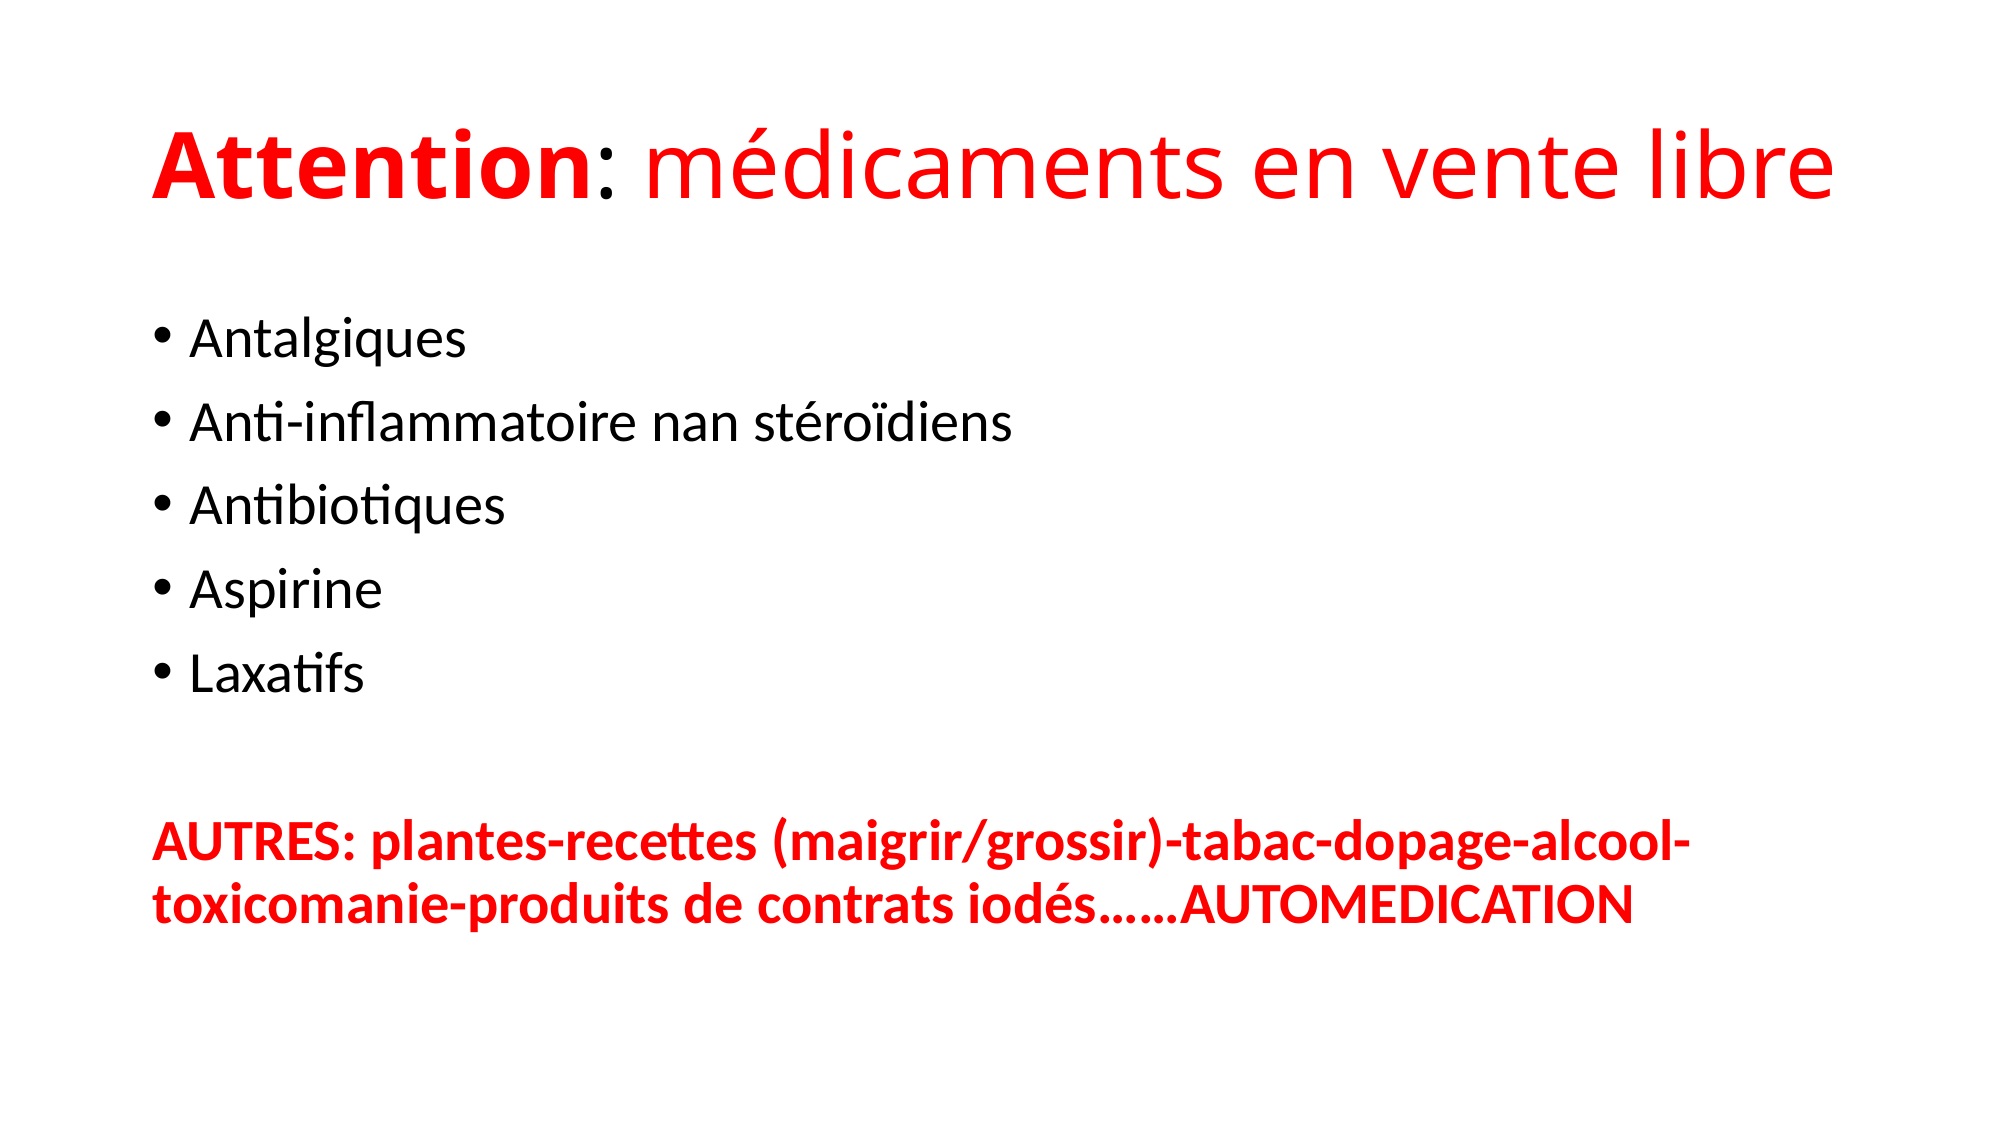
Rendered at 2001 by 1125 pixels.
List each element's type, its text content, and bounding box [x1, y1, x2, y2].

title Attention: médicaments en vente libre [137, 59, 1863, 278]
list Antalgiques Anti-inflammatoire nan stéroïdiens Antibiotiques Aspirine Laxatifs AUTRES: plantes-recettes (maigrir/grossir)-tabac-dopage-alcool-toxicomanie-produits de contrats iodés……AUTOMEDICATION [137, 299, 1863, 1014]
